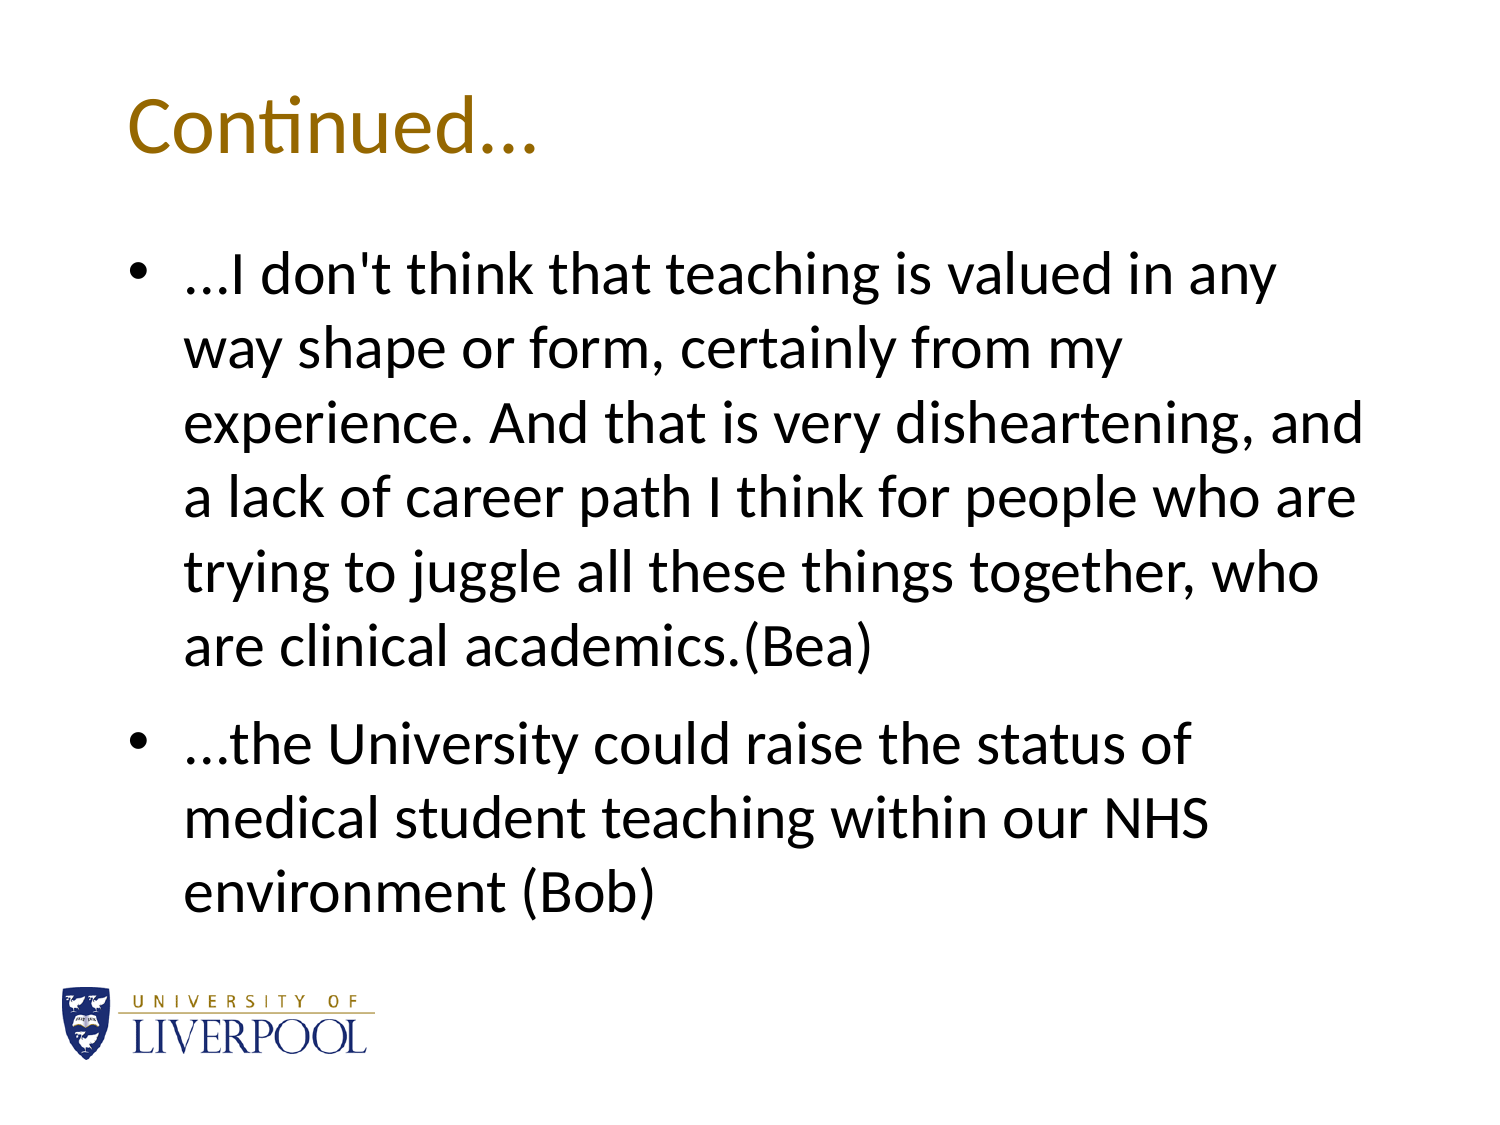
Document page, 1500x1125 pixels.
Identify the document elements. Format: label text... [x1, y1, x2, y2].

picture [62, 987, 375, 1060]
list ...I don't think that teaching is valued in any way shape or form, certainly from my experience. And that is very disheartening, and a lack of career path I think for people who are trying to juggle all these things together, who are clinical academics.(Bea) ...the University could raise the status of medical student teaching within our NHS environment (Bob) [112, 224, 1388, 938]
title Continued... [112, 62, 1388, 213]
